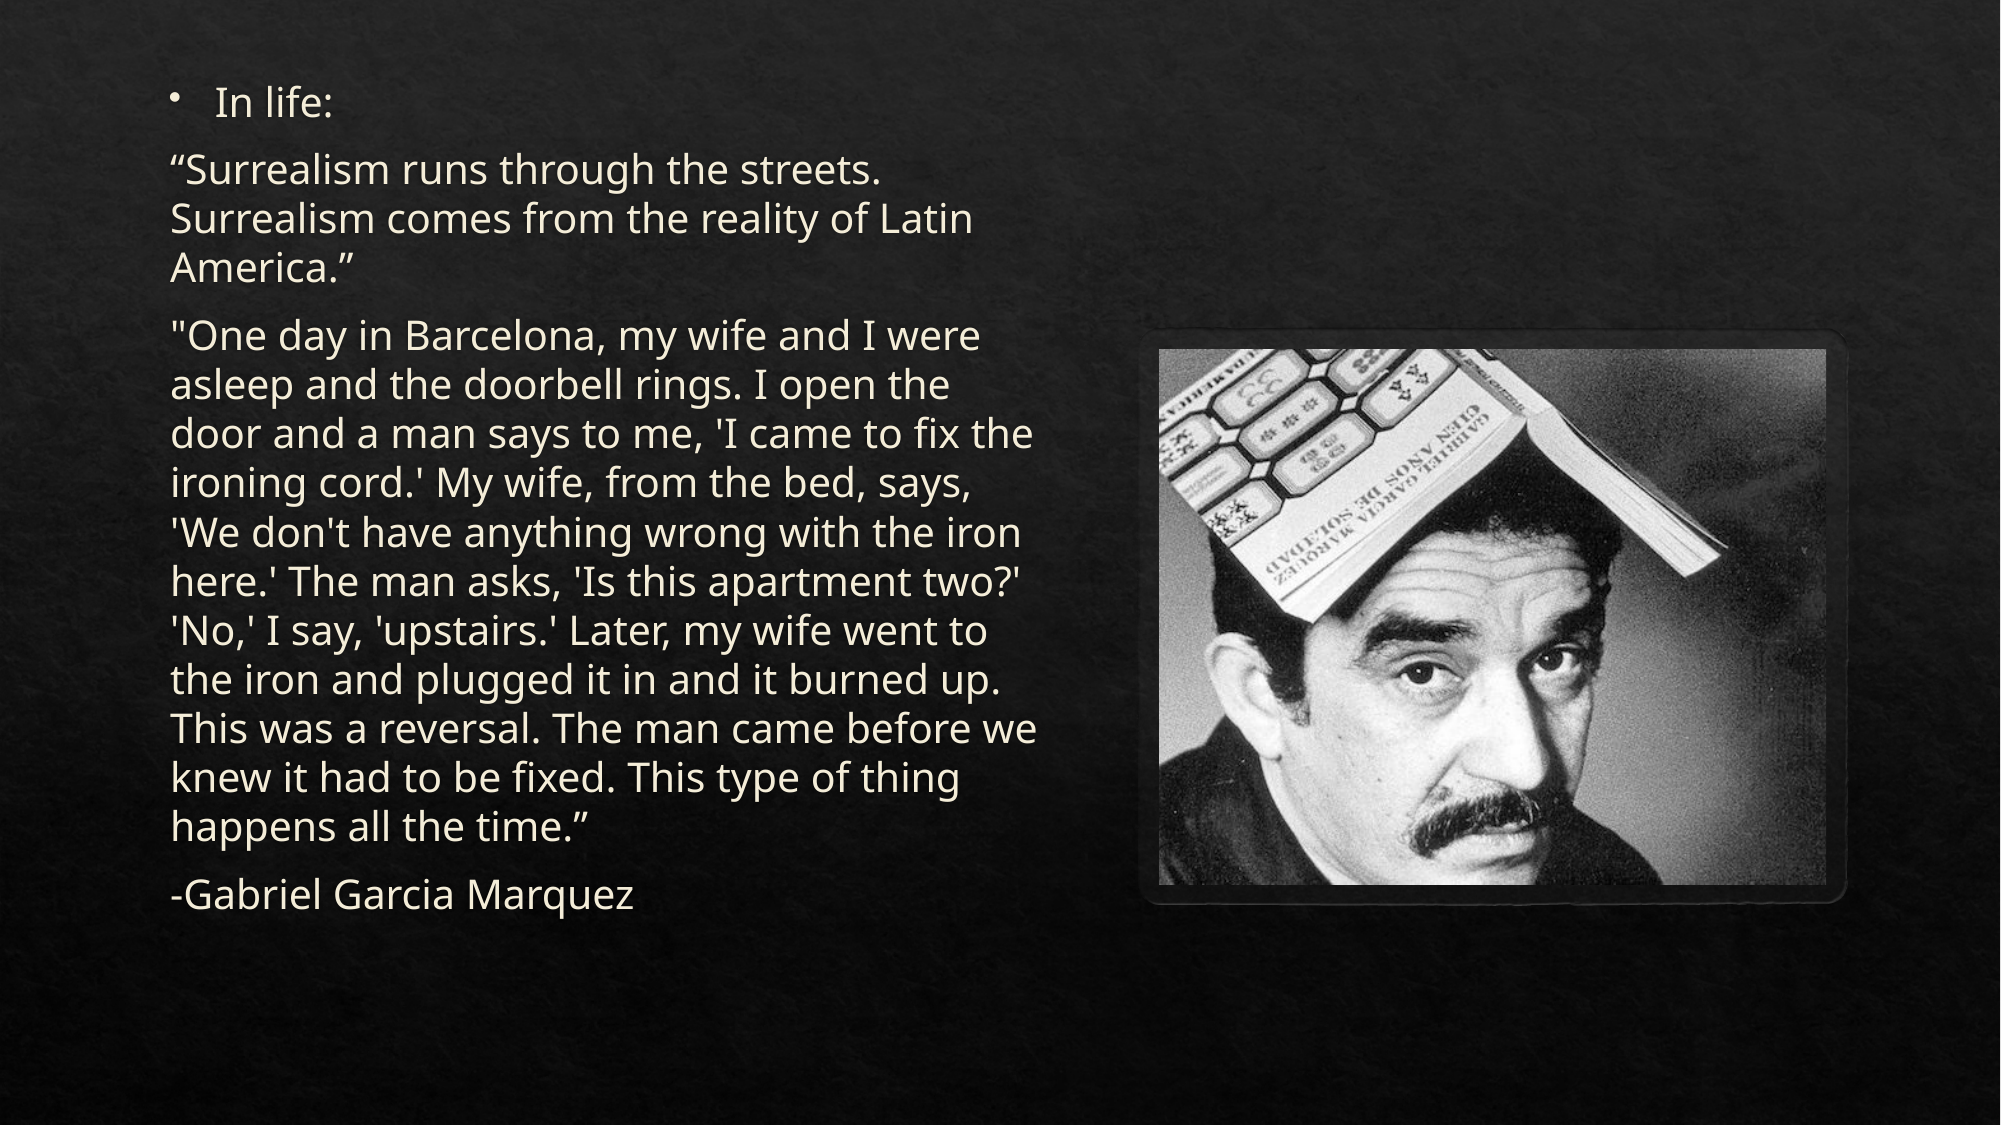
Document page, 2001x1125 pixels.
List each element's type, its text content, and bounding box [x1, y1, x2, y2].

list In life: “Surrealism runs through the streets. Surrealism comes from the reality of Latin America.” "One day in Barcelona, my wife and I were asleep and the doorbell rings. I open the door and a man says to me, 'I came to fix the ironing cord.' My wife, from the bed, says, 'We don't have anything wrong with the iron here.' The man asks, 'Is this apartment two?' 'No,' I say, 'upstairs.' Later, my wife went to the iron and plugged it in and it burned up. This was a reversal. The man came before we knew it had to be fixed. This type of thing happens all the time.” -Gabriel Garcia Marquez [149, 43, 1060, 950]
picture [1137, 327, 1849, 906]
text_box [0, 0, 2000, 1125]
